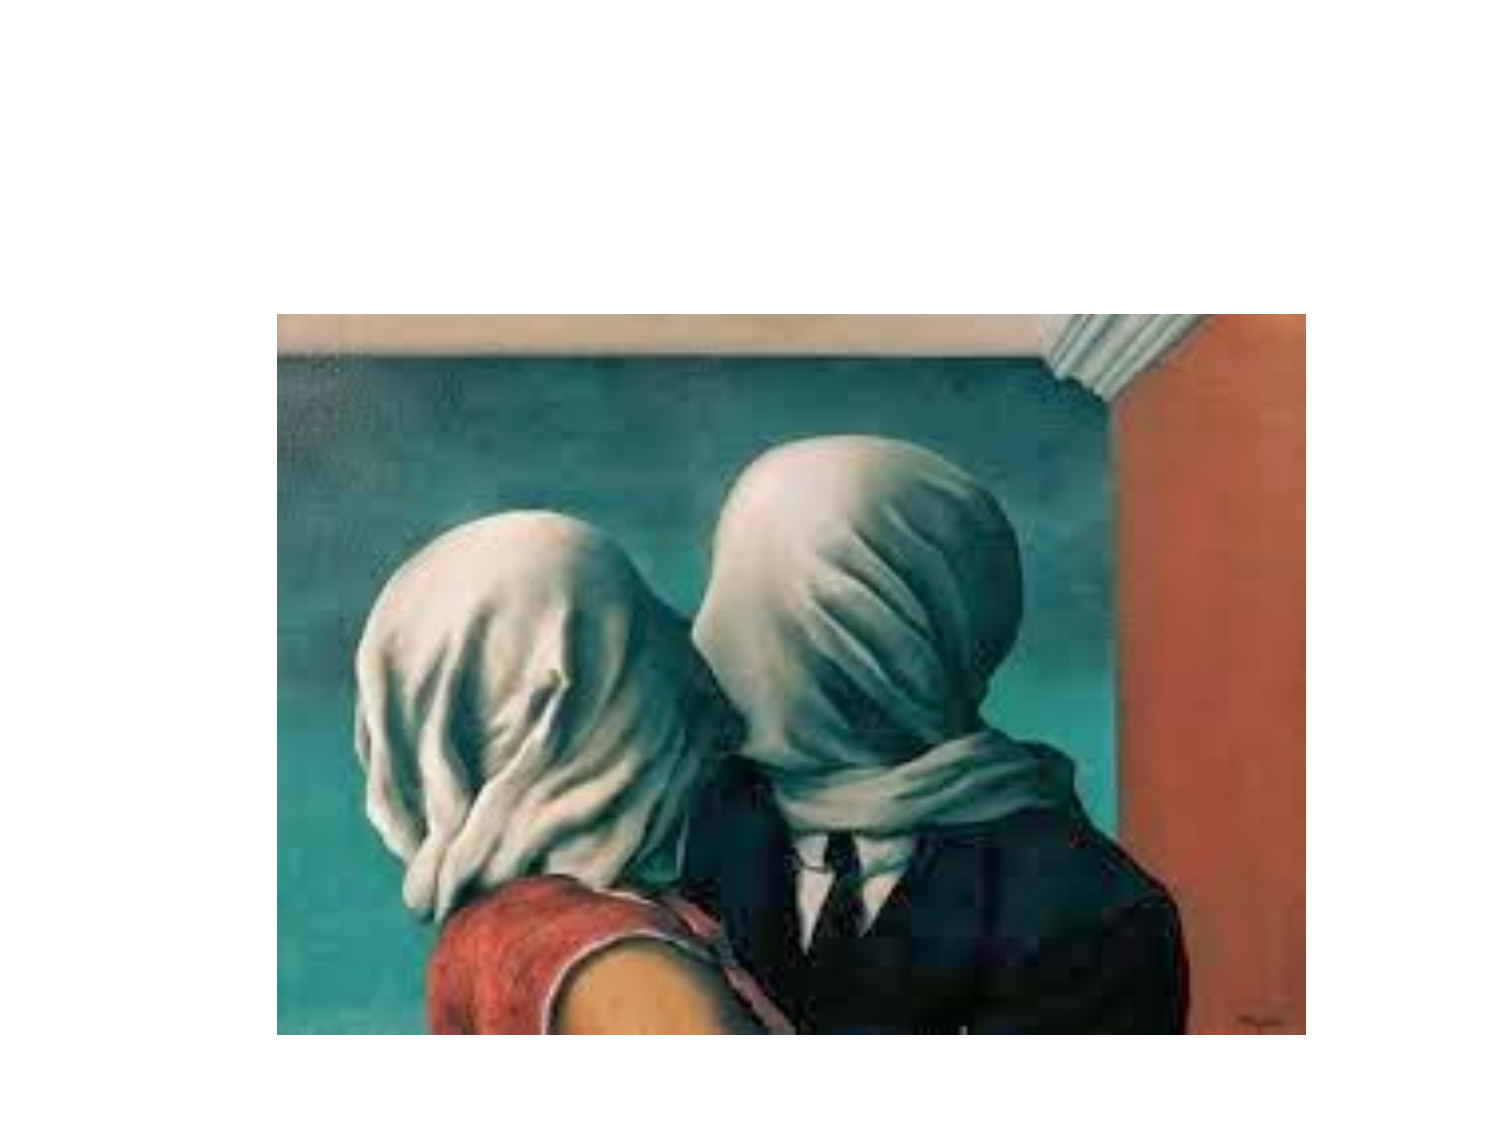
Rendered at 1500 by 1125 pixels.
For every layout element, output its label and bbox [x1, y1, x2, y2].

list [277, 314, 1306, 1036]
